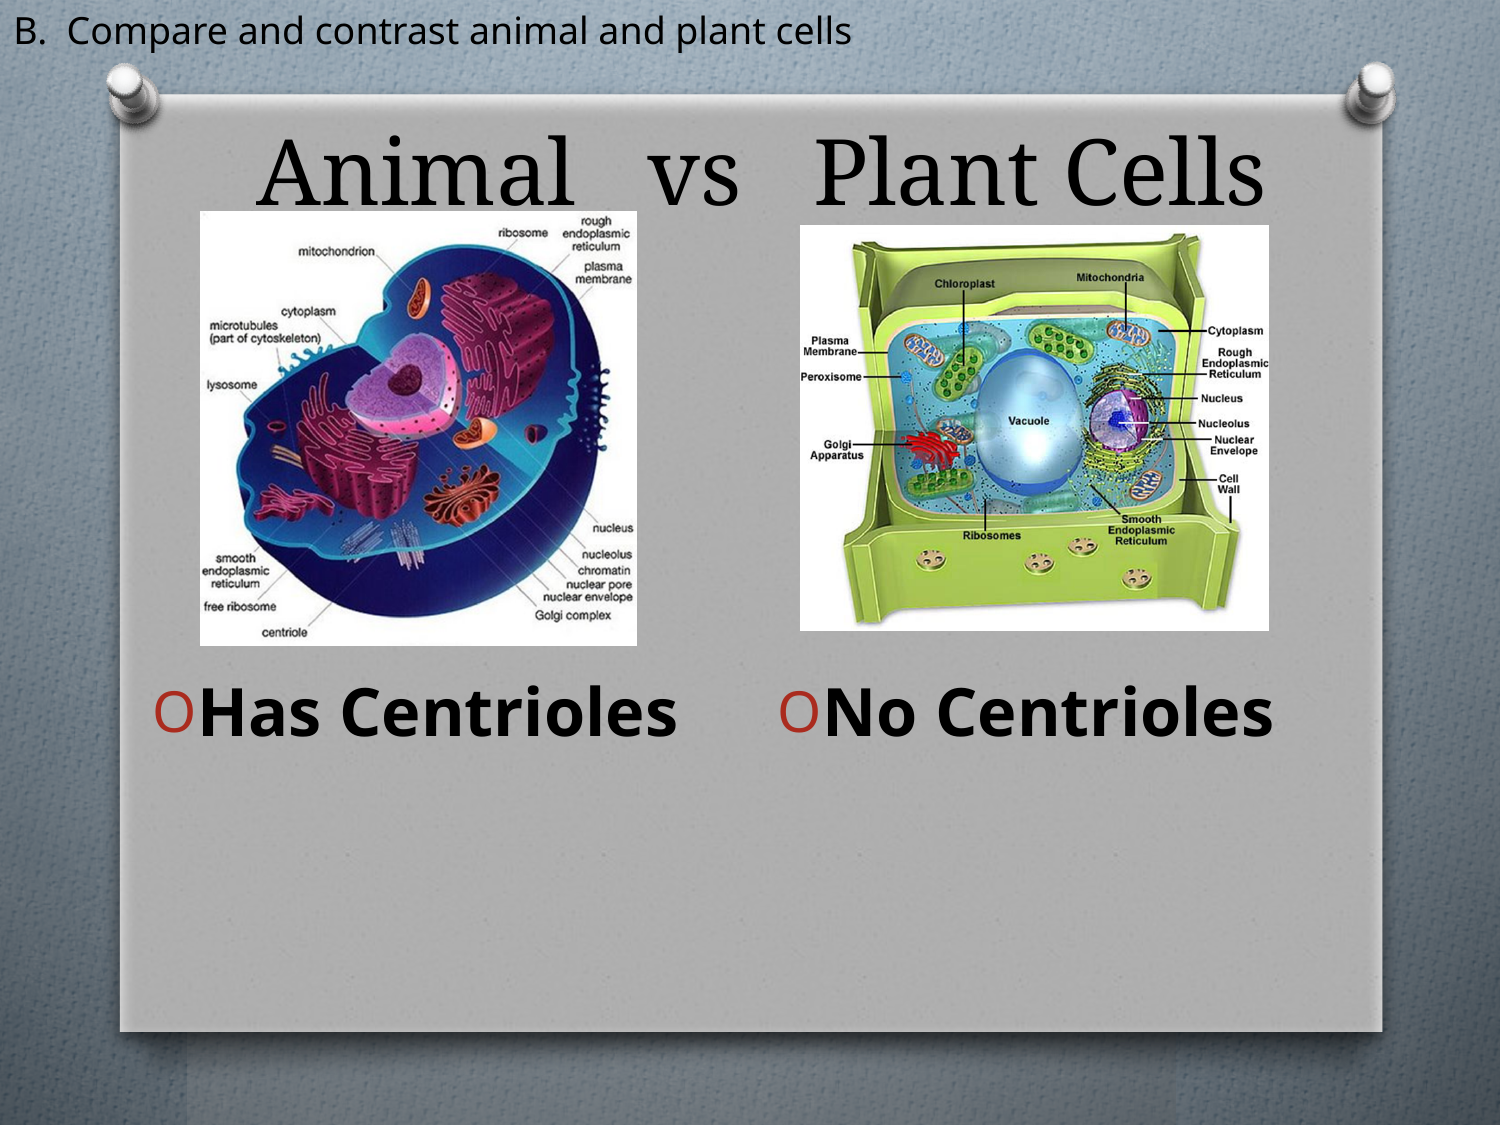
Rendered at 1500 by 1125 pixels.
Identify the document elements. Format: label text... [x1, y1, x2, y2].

list Has Centrioles [137, 662, 725, 1025]
text_box No Centrioles [762, 662, 1350, 1025]
title Animal vs Plant Cells [174, 99, 1350, 238]
picture [1317, 35, 1439, 156]
picture [799, 225, 1269, 631]
text_box B. Compare and contrast animal and plant cells [0, 0, 1350, 60]
picture [199, 210, 638, 646]
picture [75, 60, 198, 153]
